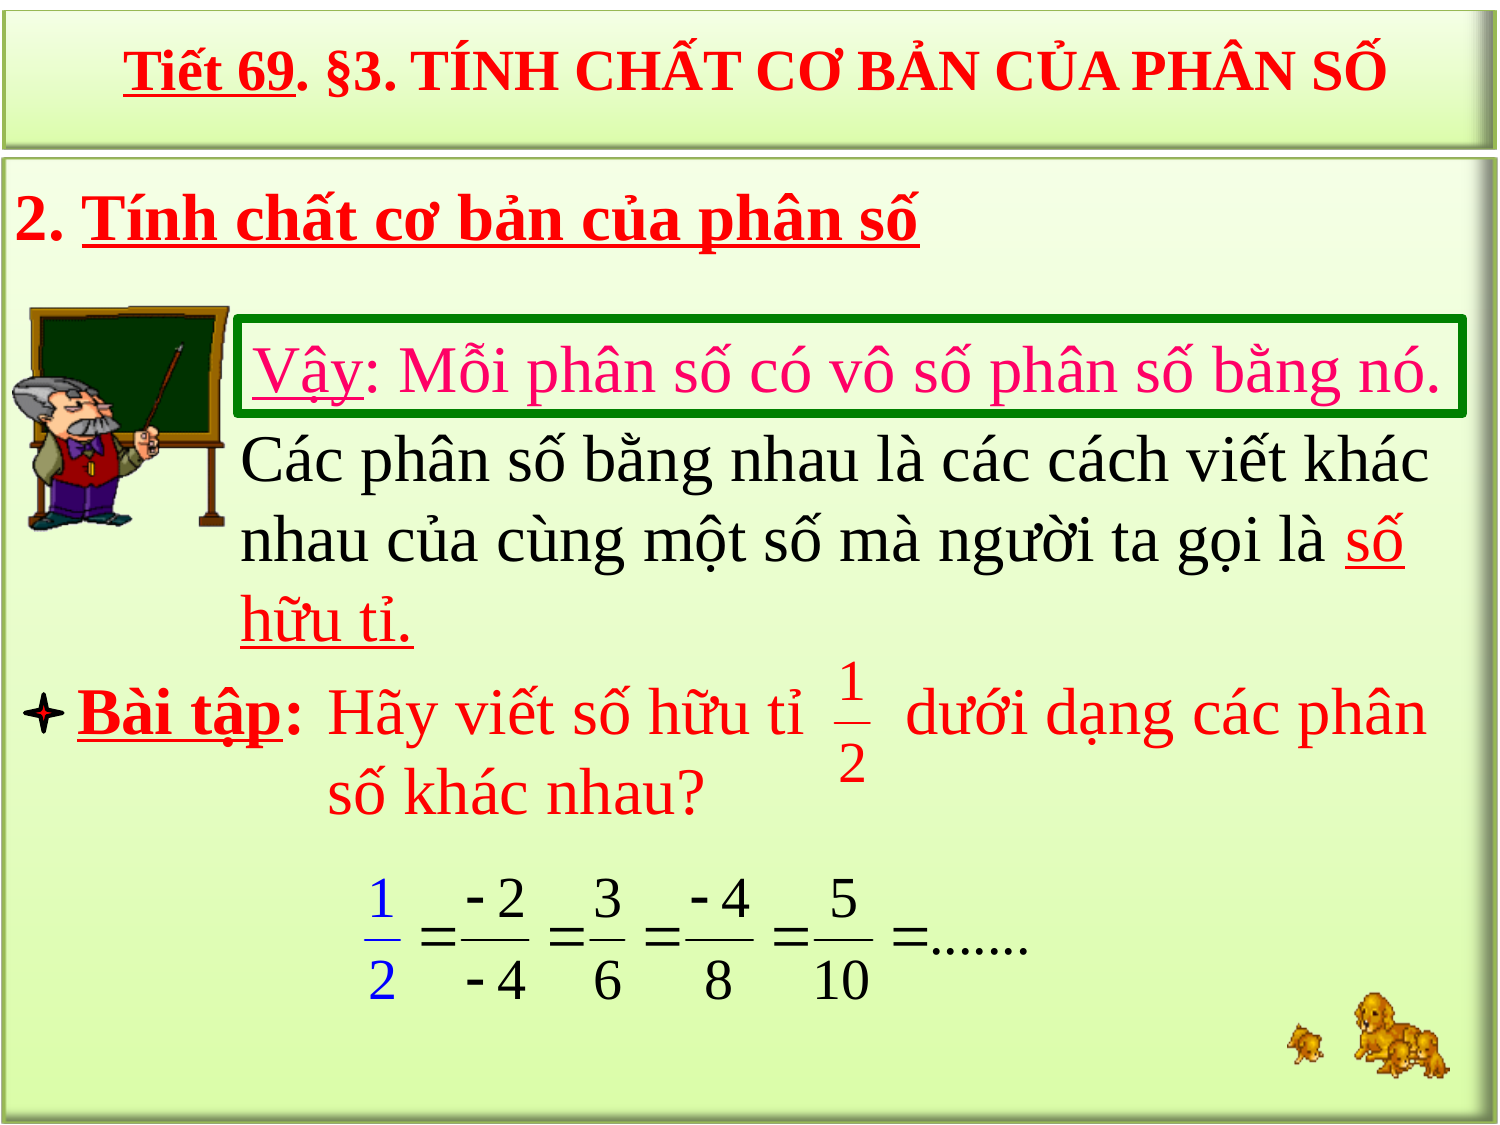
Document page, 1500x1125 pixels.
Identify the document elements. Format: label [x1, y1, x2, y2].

text_box [824, 645, 884, 796]
picture [0, 9, 1500, 151]
text_box [354, 862, 1038, 1013]
picture [0, 156, 1500, 1125]
